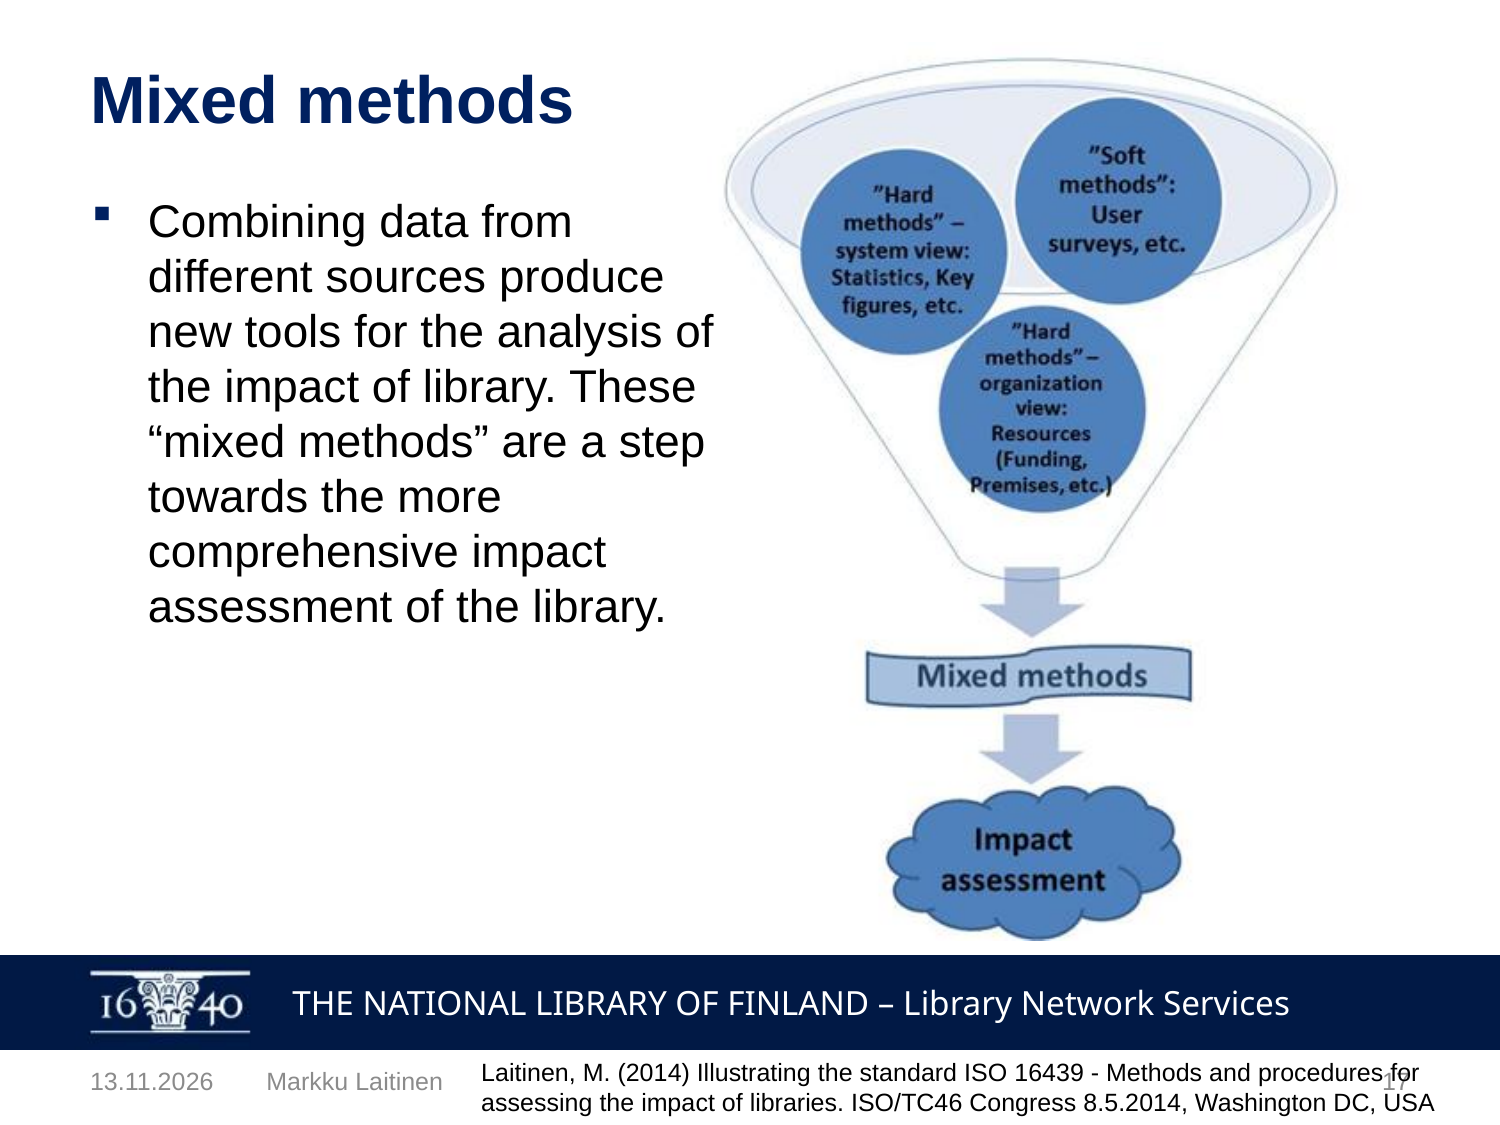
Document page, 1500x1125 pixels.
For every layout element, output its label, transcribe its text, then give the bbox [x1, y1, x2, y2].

picture [566, 42, 1499, 941]
footer Markku Laitinen [251, 1058, 466, 1103]
text_box Laitinen, M. (2014) Illustrating the standard ISO 16439 - Methods and procedures for assessing the impact of libraries. ISO/TC46 Congress 8.5.2014, Washington DC, USA [466, 1049, 1456, 1124]
list Combining data from different sources produce new tools for the analysis of the impact of library. These “mixed methods” are a step towards the more comprehensive impact assessment of the library. [76, 184, 561, 941]
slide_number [75, 1058, 231, 1103]
picture [0, 955, 1500, 1050]
title Mixed methods [75, 45, 562, 149]
